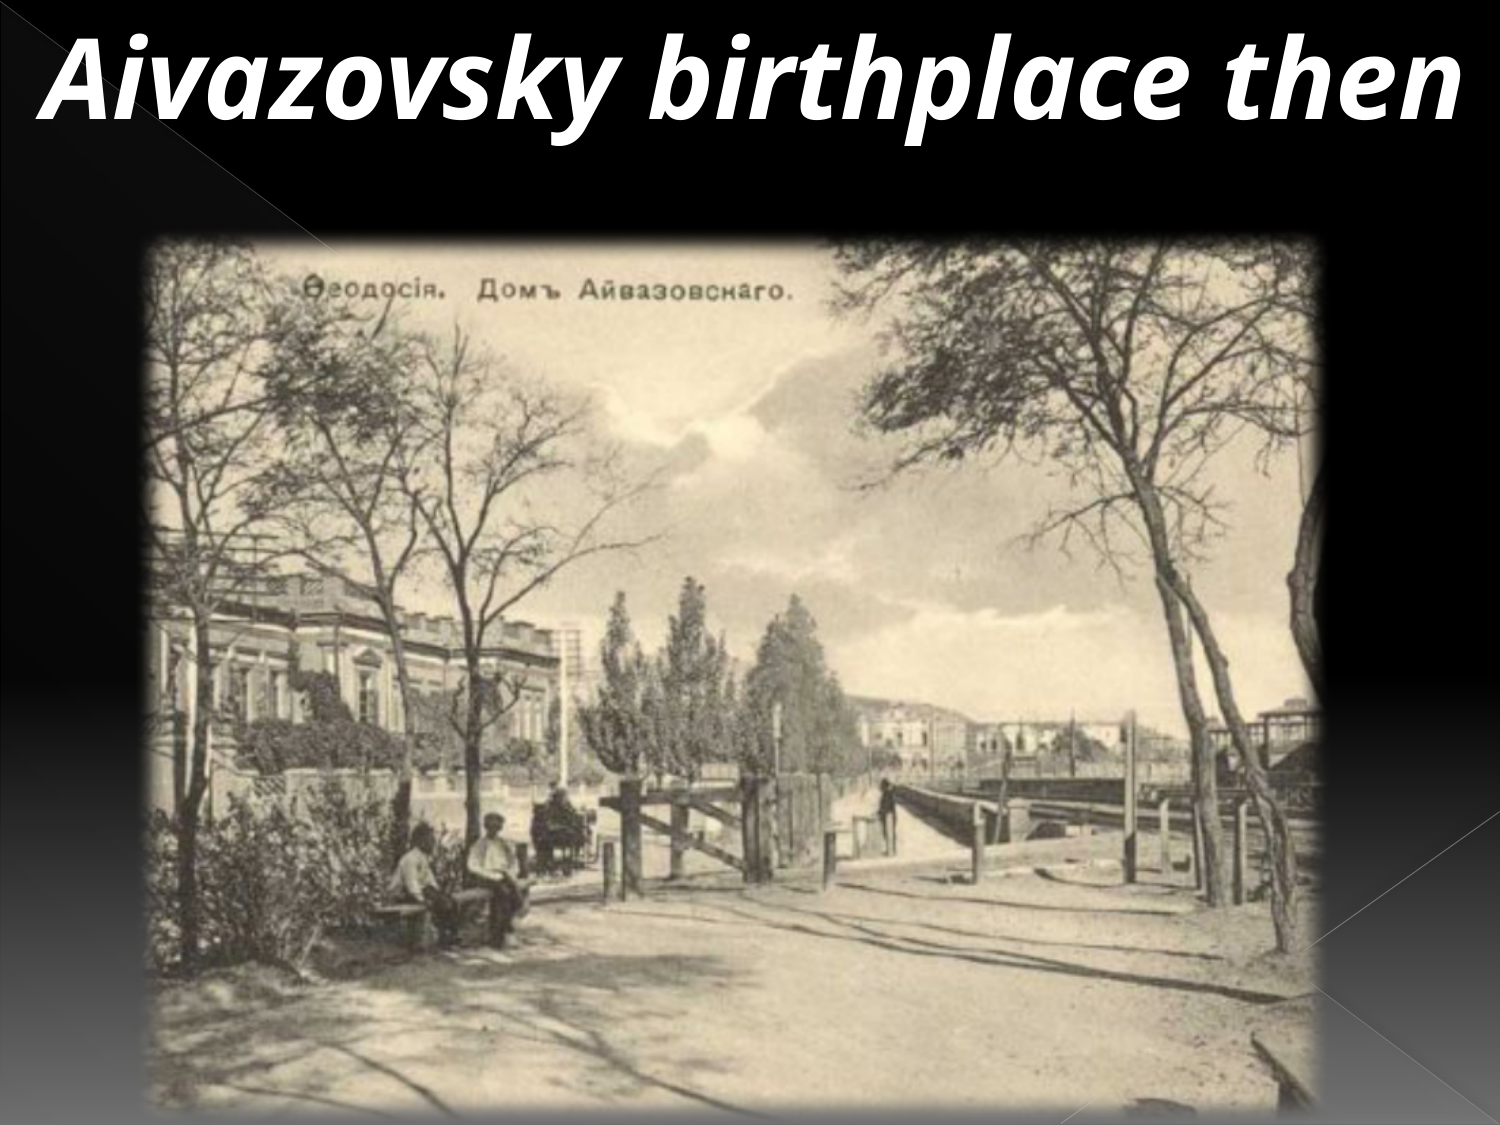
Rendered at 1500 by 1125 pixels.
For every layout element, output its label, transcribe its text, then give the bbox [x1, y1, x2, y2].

picture [135, 228, 1332, 1125]
list Aivazovsky birthplace then [0, 0, 1500, 279]
